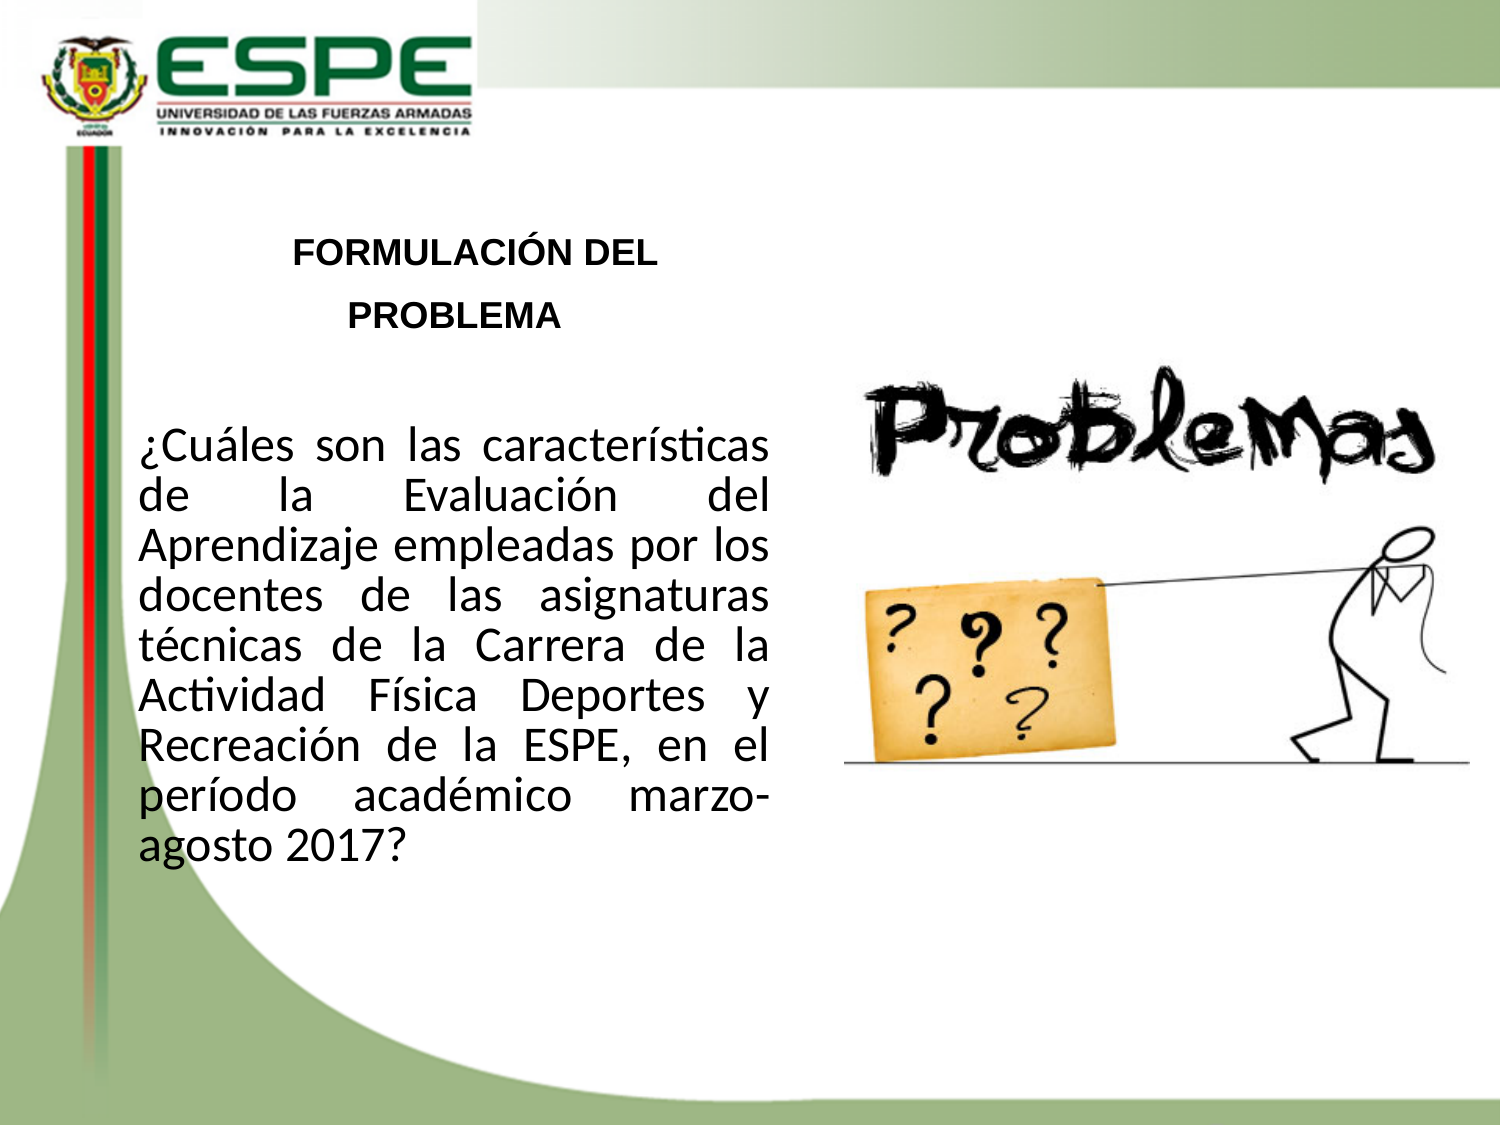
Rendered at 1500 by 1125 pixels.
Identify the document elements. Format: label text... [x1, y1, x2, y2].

text_box FORMULACIÓN DEL PROBLEMA ¿Cuáles son las características de la Evaluación del Aprendizaje empleadas por los docentes de las asignaturas técnicas de la Carrera de la Actividad Física Deportes y Recreación de la ESPE, en el período académico marzo-agosto 2017? [123, 148, 786, 1012]
picture [0, 0, 1500, 1125]
